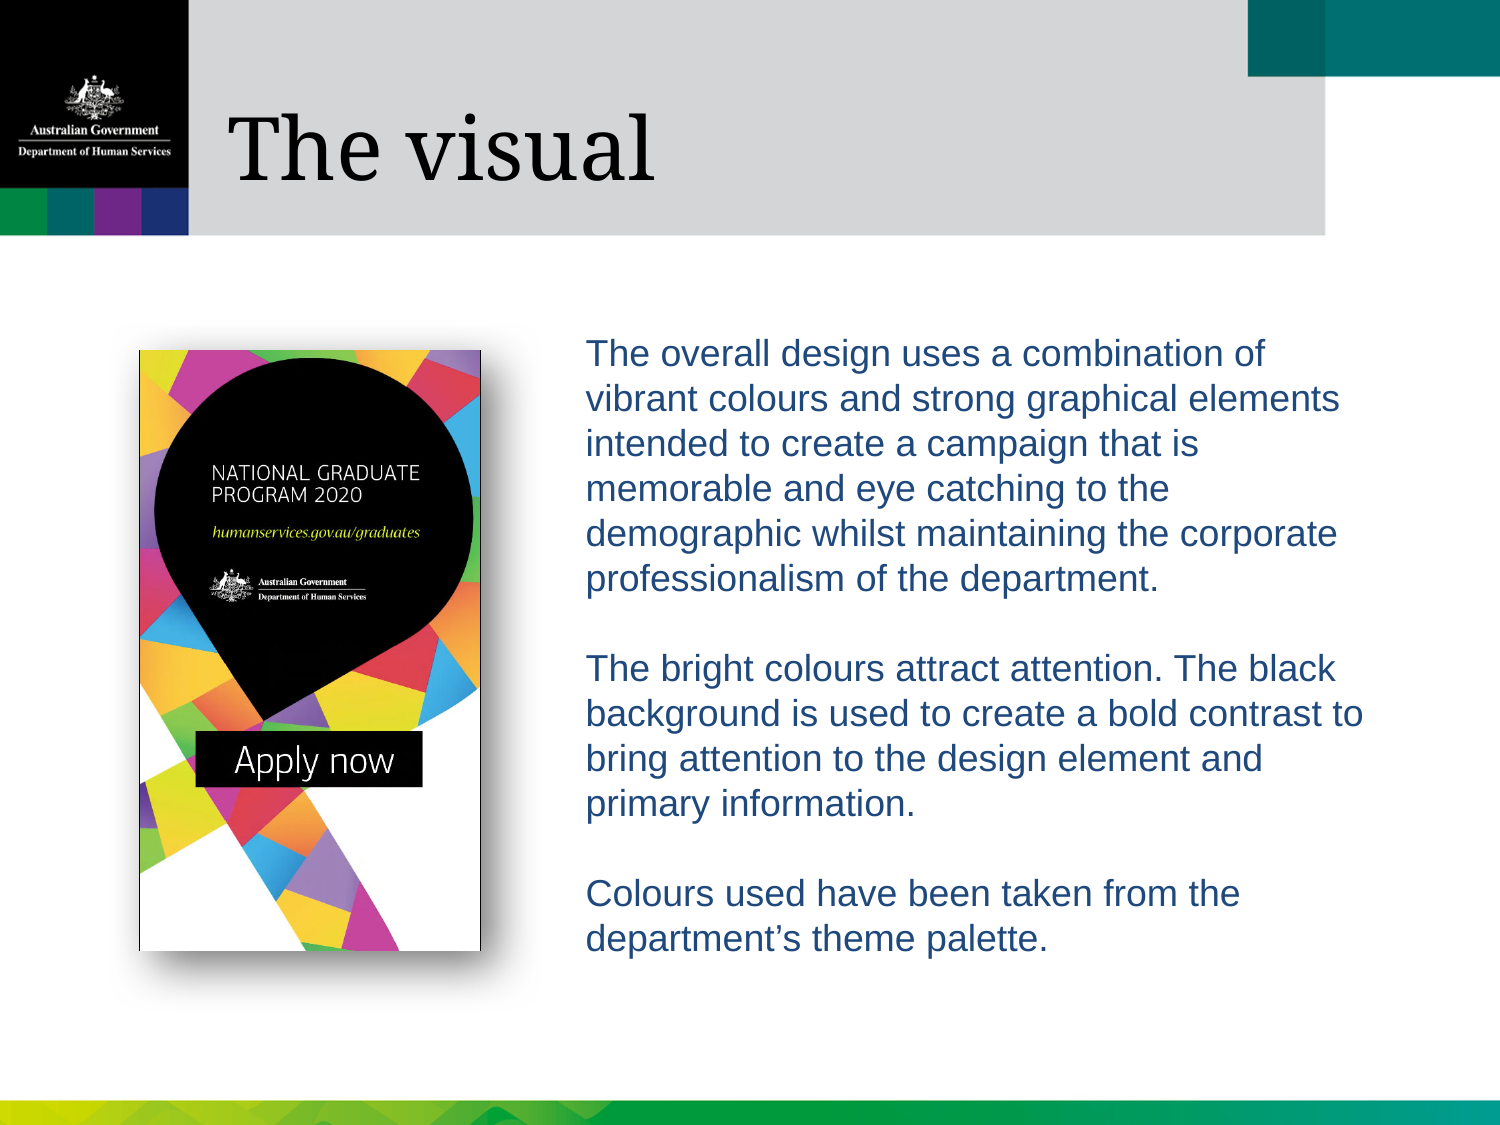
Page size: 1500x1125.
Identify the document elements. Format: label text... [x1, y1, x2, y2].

picture [0, 0, 1500, 1125]
text_box The overall design uses a combination of vibrant colours and strong graphical elements intended to create a campaign that is memorable and eye catching to the demographic whilst maintaining the corporate professionalism of the department. The bright colours attract attention. The black background is used to create a bold contrast to bring attention to the design element and primary information. Colours used have been taken from the department’s theme palette. [570, 321, 1390, 967]
text_box The visual [212, 85, 1380, 274]
